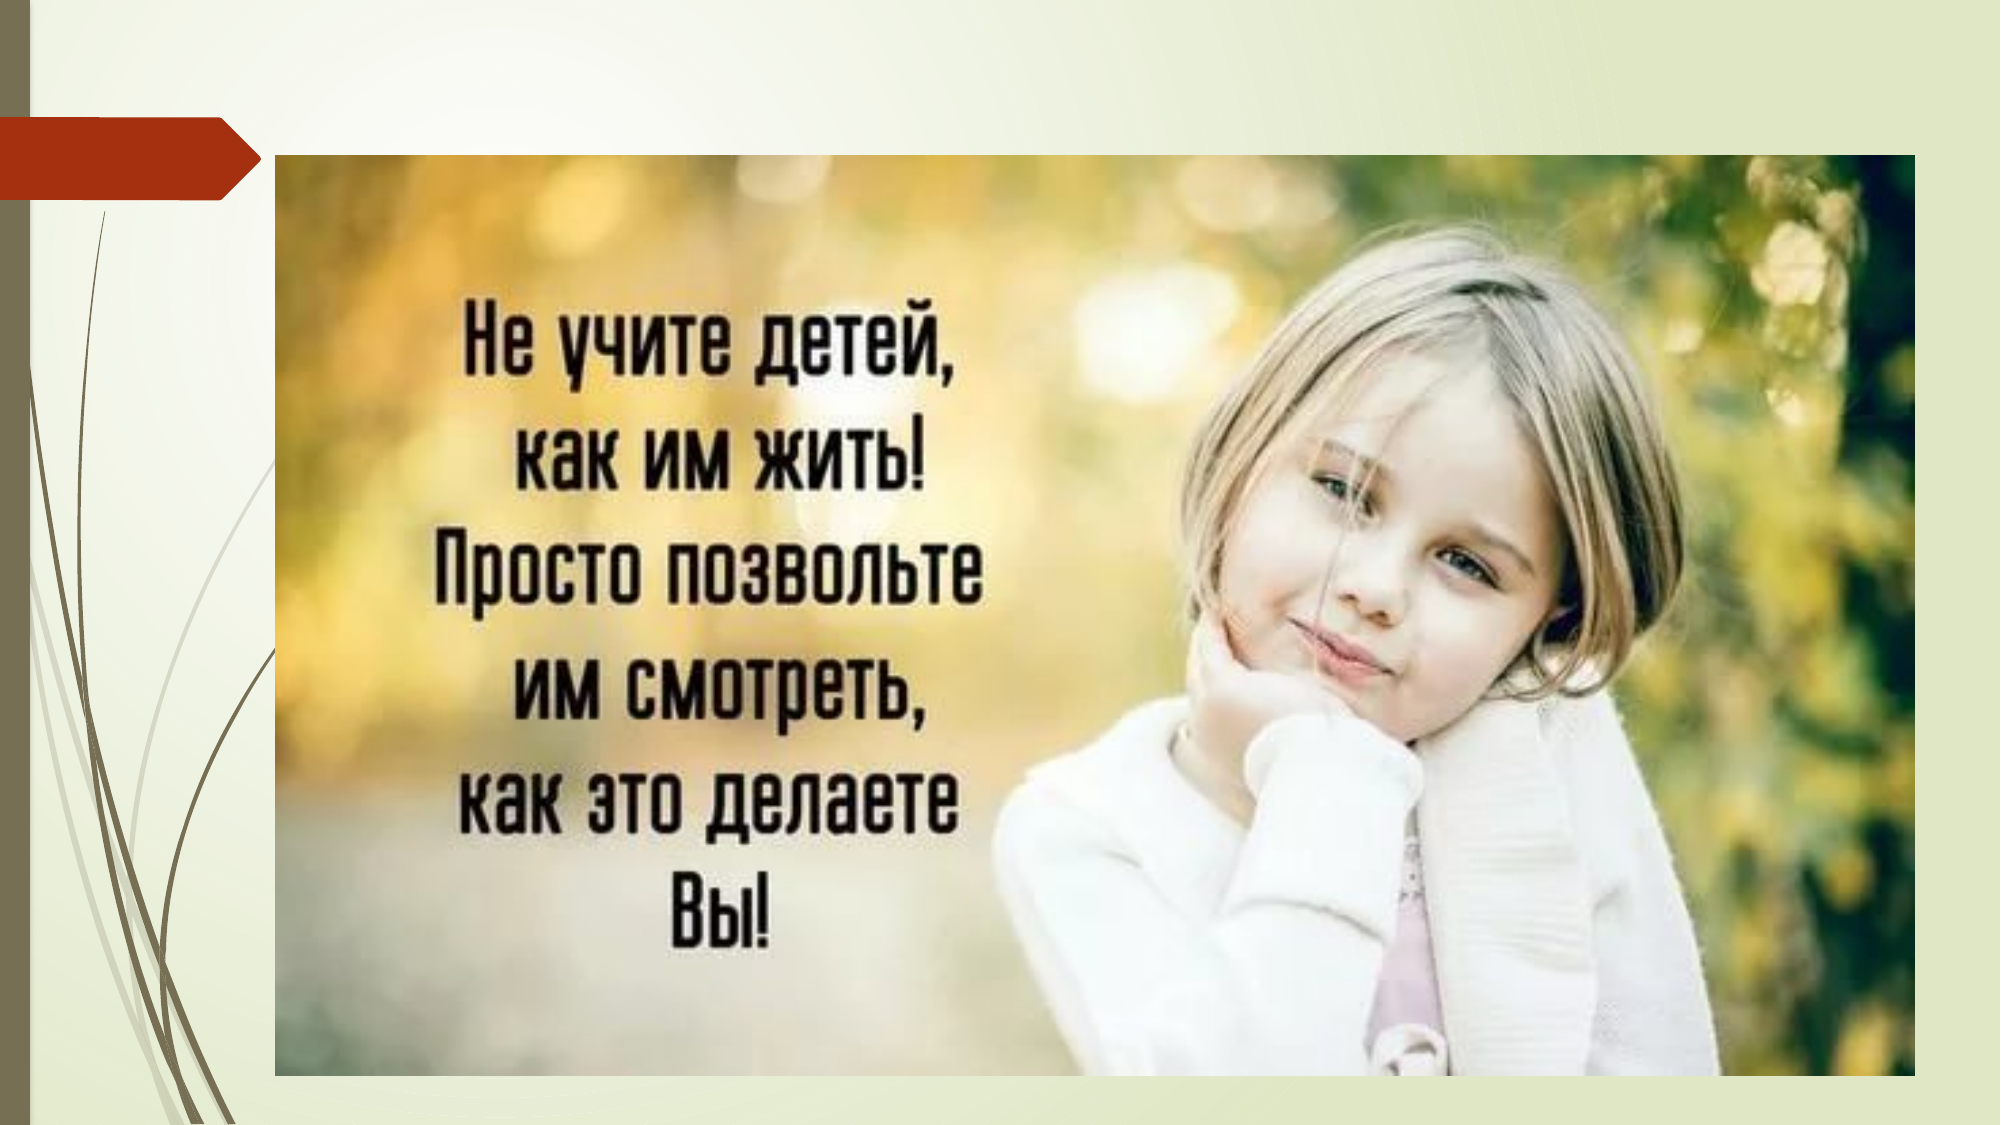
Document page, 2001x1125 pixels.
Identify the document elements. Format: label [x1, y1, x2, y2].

picture [275, 155, 1915, 1076]
